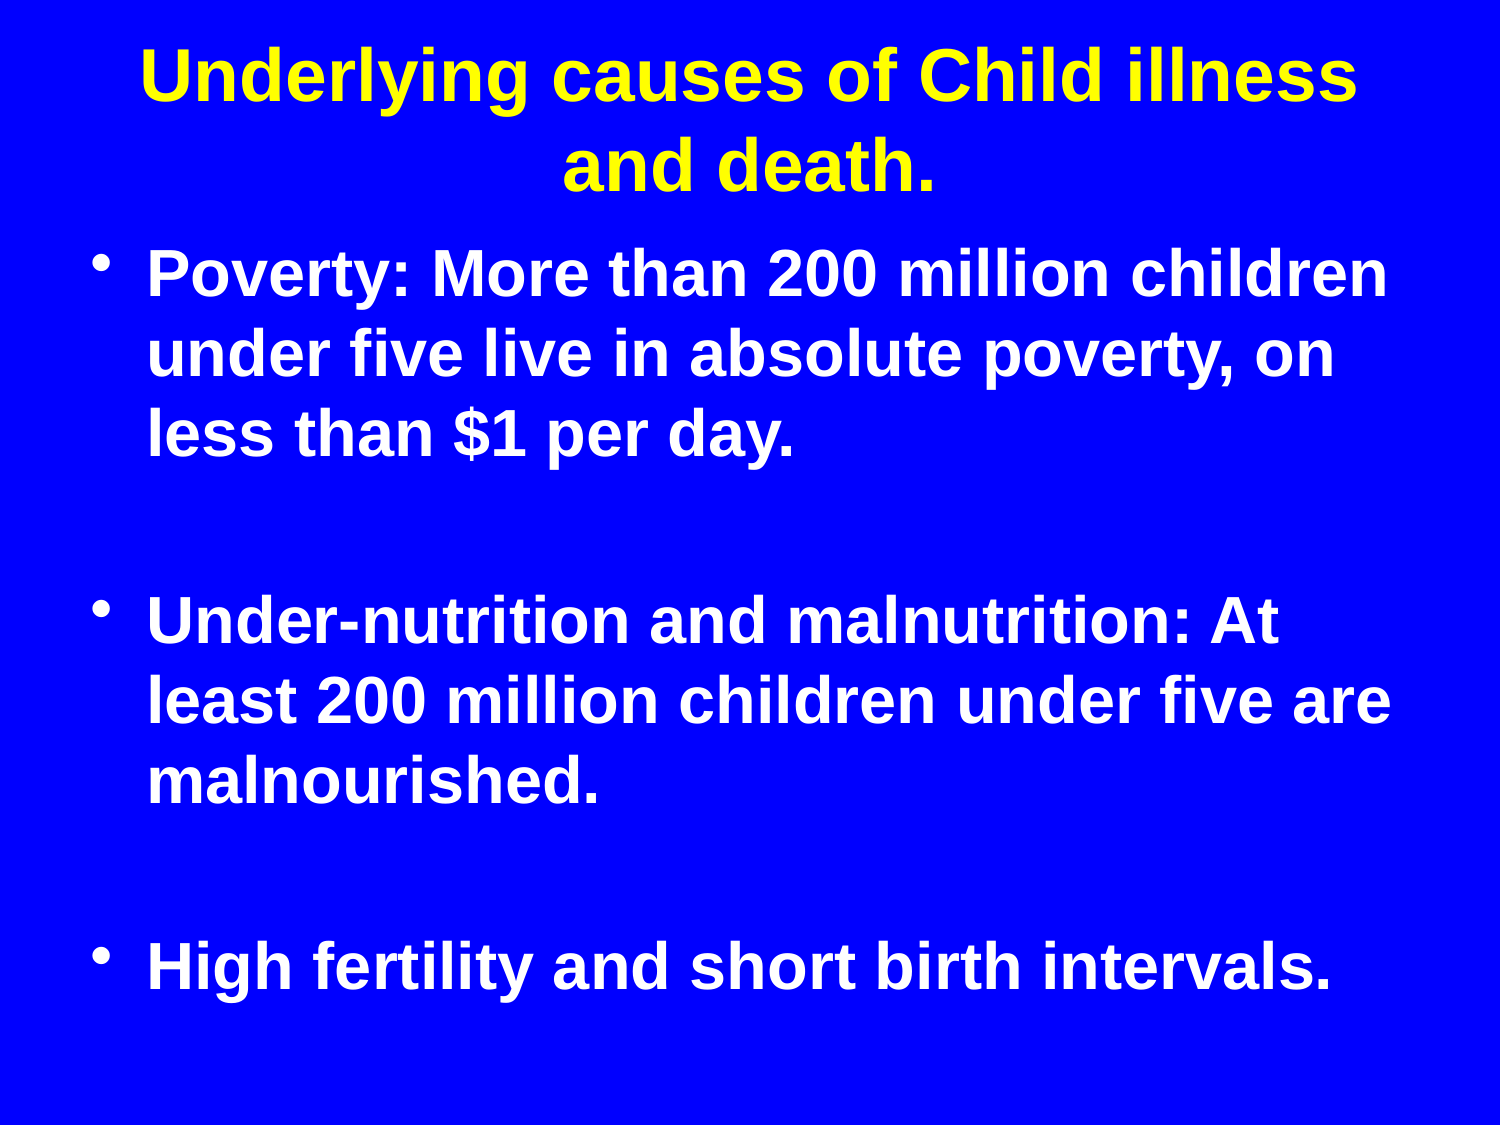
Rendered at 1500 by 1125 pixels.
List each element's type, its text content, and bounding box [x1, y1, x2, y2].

title Underlying causes of Child illness and death. [74, 44, 1426, 188]
list Poverty: More than 200 million children under five live in absolute poverty, on less than $1 per day. Under-nutrition and malnutrition: At least 200 million children under five are malnourished. High fertility and short birth intervals. [74, 222, 1426, 1125]
